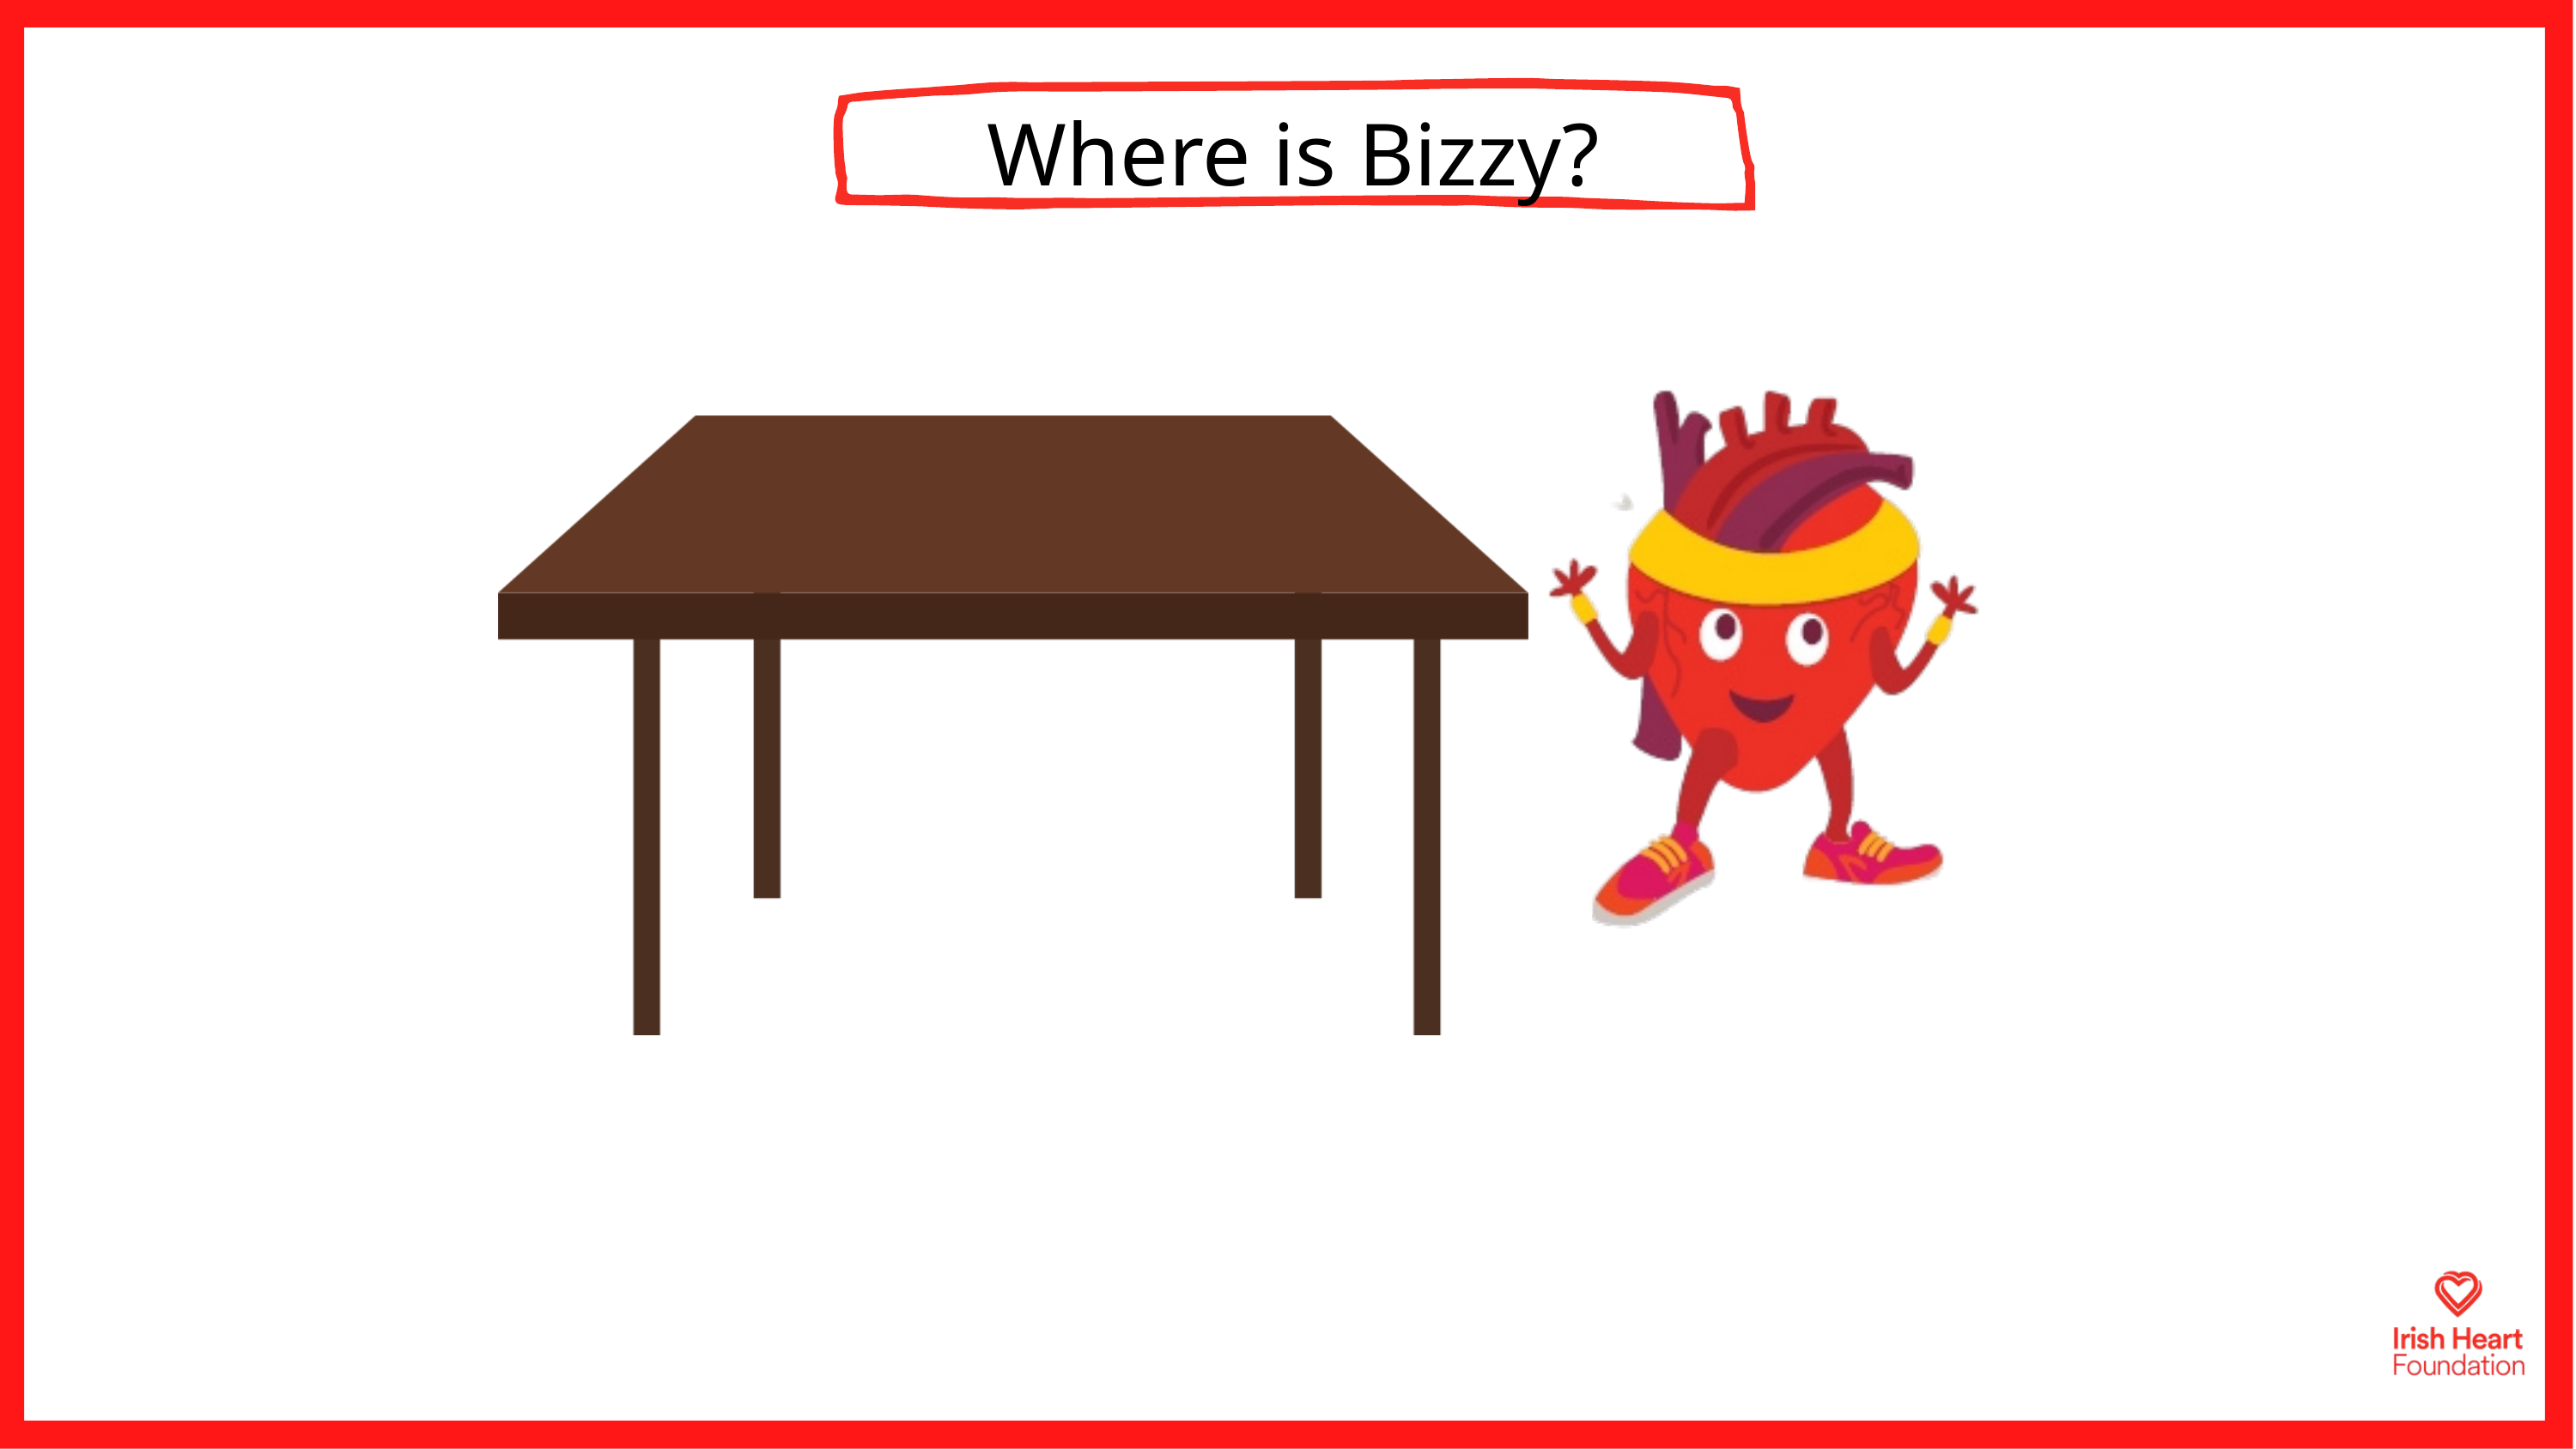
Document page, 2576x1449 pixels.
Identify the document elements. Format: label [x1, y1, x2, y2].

picture [497, 369, 2022, 1035]
text_box [833, 77, 1755, 212]
text_box [0, 0, 2573, 1449]
picture [2375, 1260, 2542, 1398]
